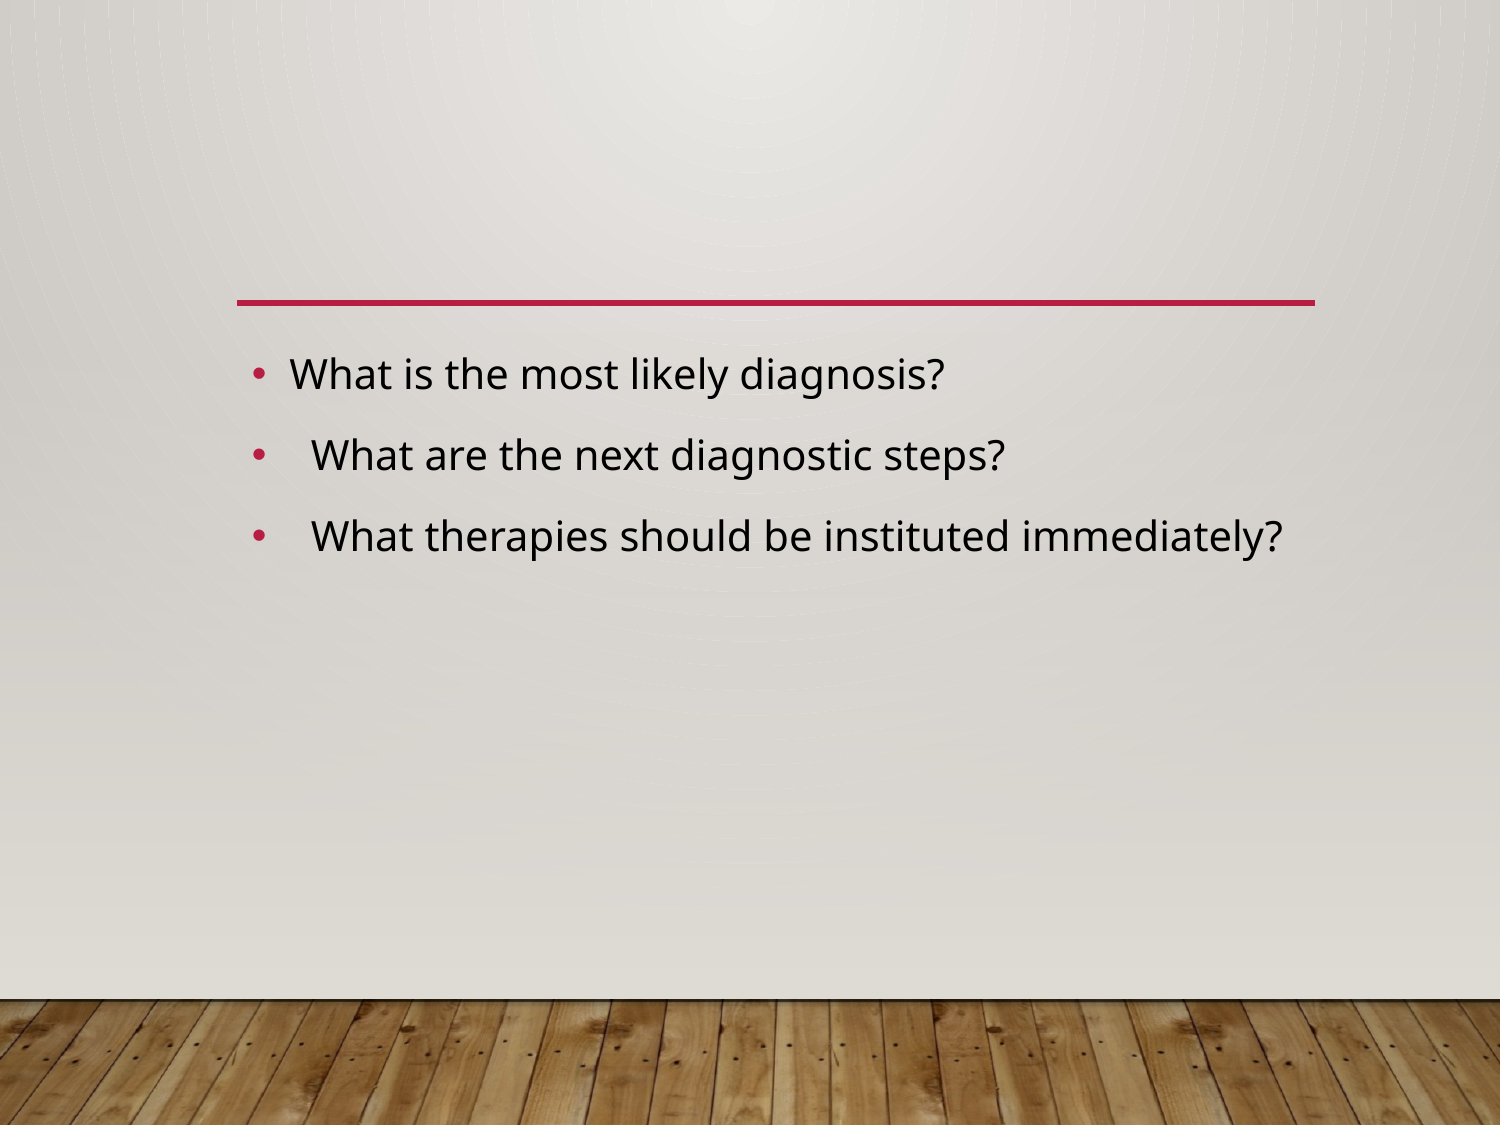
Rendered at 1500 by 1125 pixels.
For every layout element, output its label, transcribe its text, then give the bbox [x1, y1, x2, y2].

picture [0, 999, 1500, 1125]
list What is the most likely diagnosis? What are the next diagnostic steps? What therapies should be instituted immediately? [236, 330, 1315, 897]
